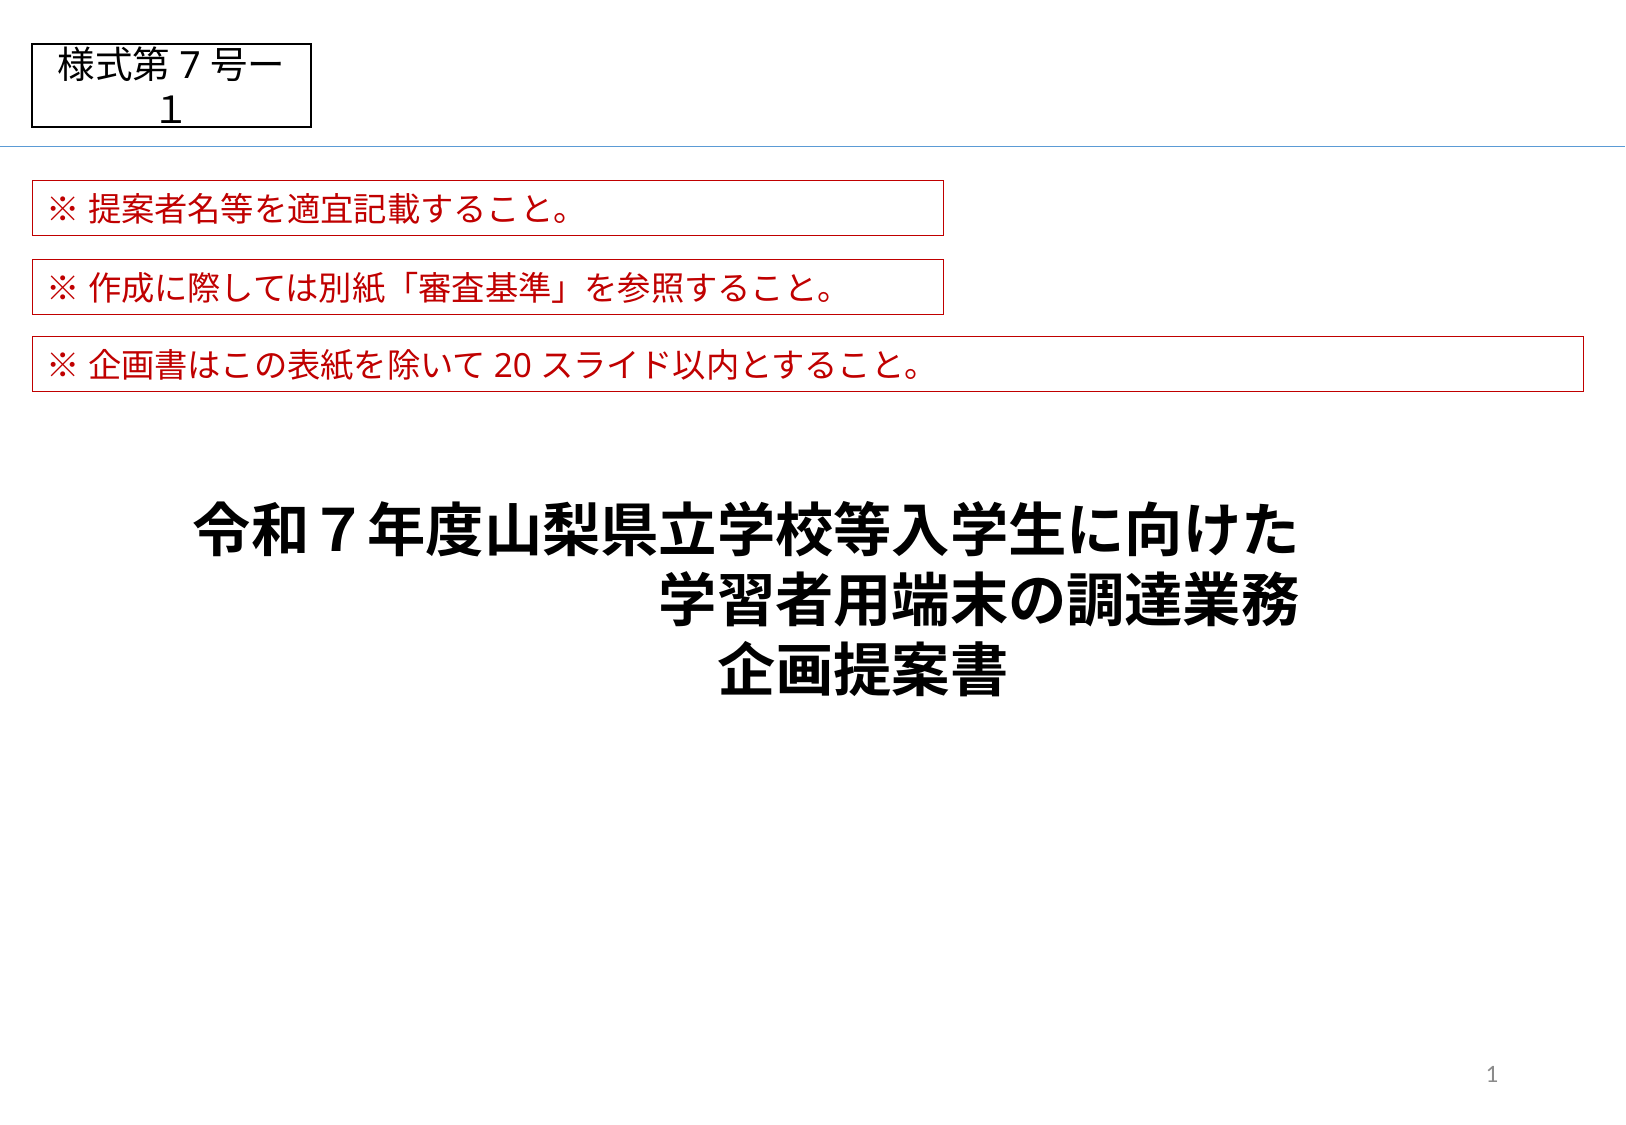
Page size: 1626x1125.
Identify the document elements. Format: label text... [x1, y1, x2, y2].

text_box ※提案者名等を適宜記載すること。 [32, 180, 944, 236]
text_box 様式第7号ー１ [31, 43, 312, 128]
text_box ※企画書はこの表紙を除いて20スライド以内とすること。 [32, 336, 1584, 392]
slide_number 1 [1147, 1042, 1514, 1103]
text_box 令和７年度山梨県立学校等入学生に向けた 学習者用端末の調達業務 企画提案書 [171, 485, 1554, 711]
text_box ※作成に際しては別紙「審査基準」を参照すること。 [32, 259, 944, 315]
